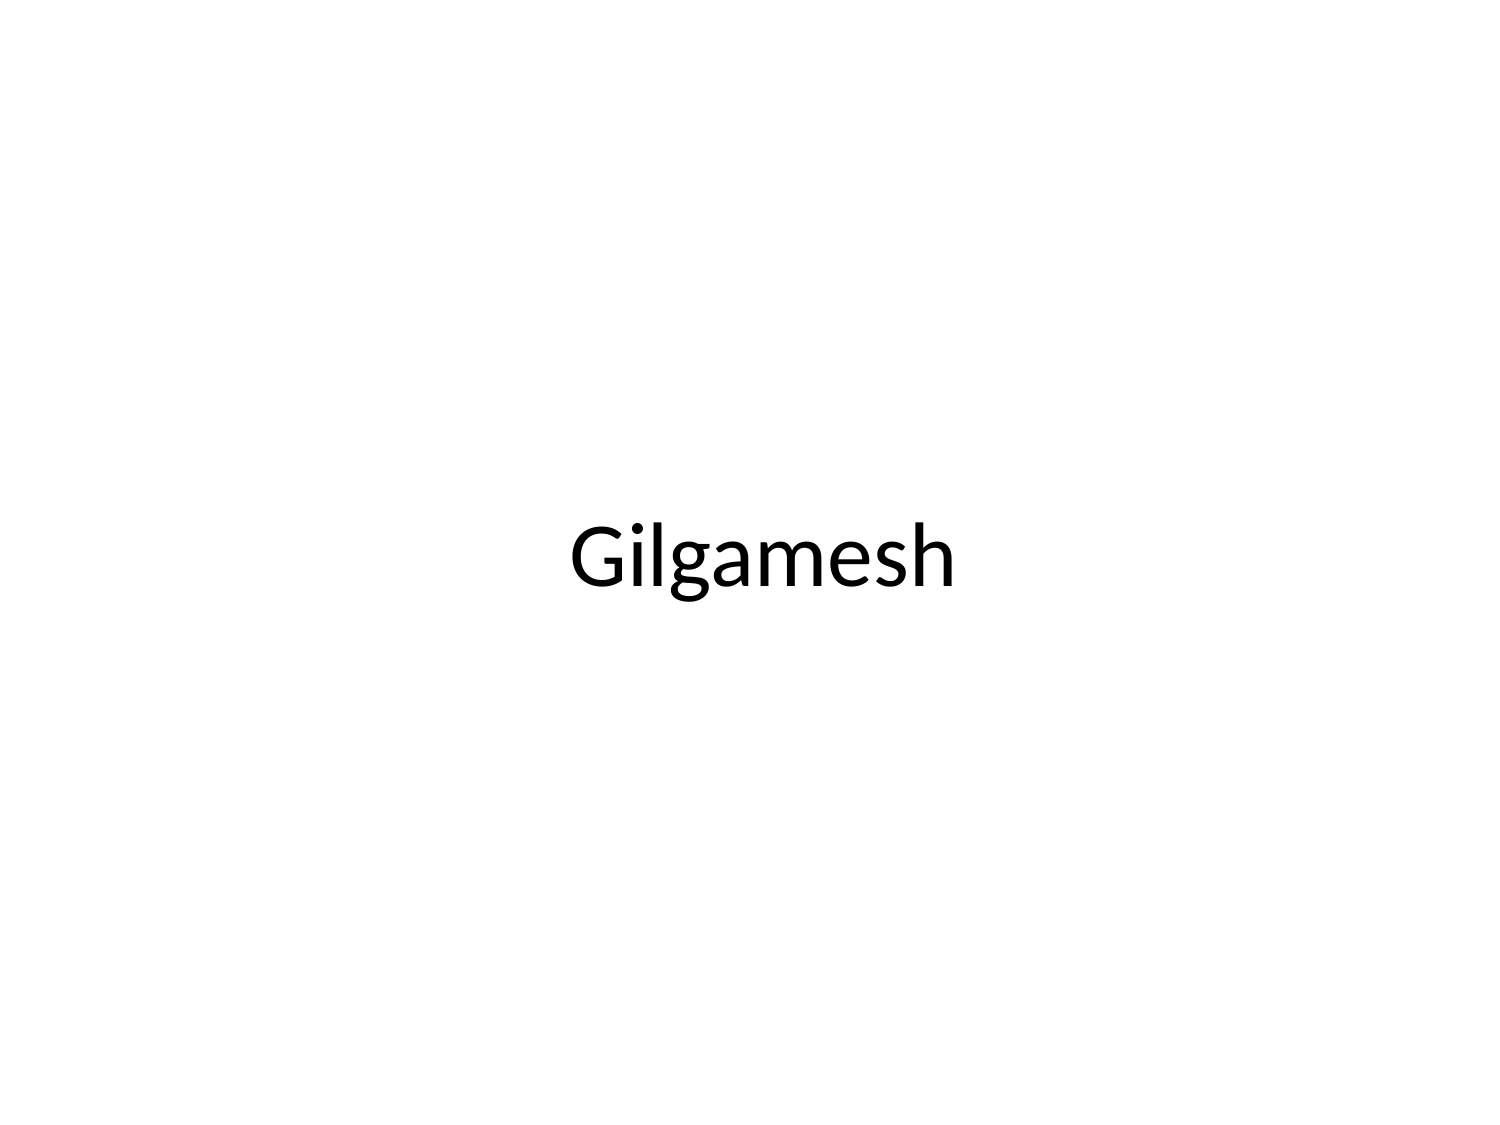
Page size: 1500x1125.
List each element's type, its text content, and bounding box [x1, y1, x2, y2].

title Gilgamesh [88, 456, 1439, 644]
